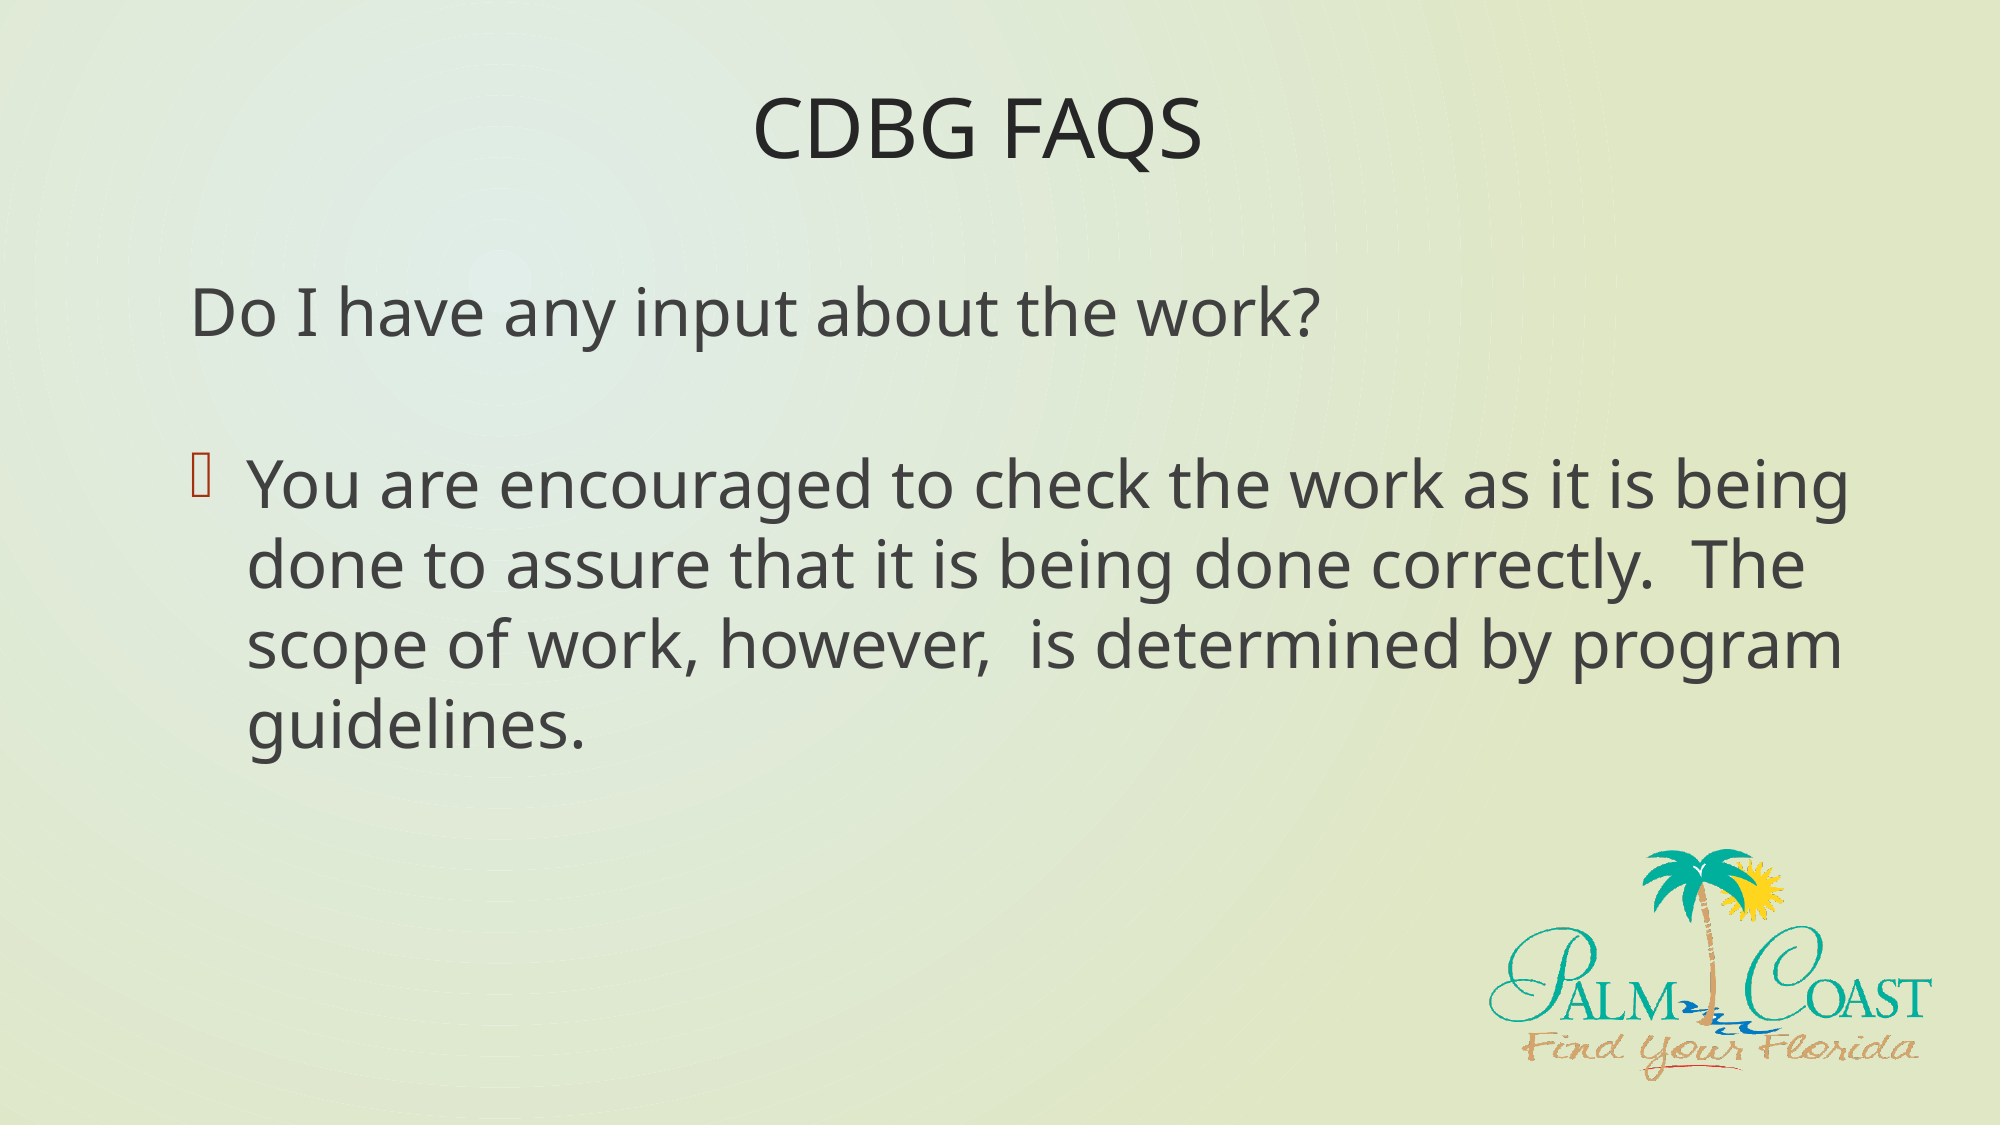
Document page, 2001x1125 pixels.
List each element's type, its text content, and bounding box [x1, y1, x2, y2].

list Do I have any input about the work? You are encouraged to check the work as it is being done to assure that it is being done correctly. The scope of work, however, is determined by program guidelines. [174, 262, 1934, 813]
title CDBG FAQS [62, 67, 1872, 290]
picture [1487, 849, 1934, 1082]
